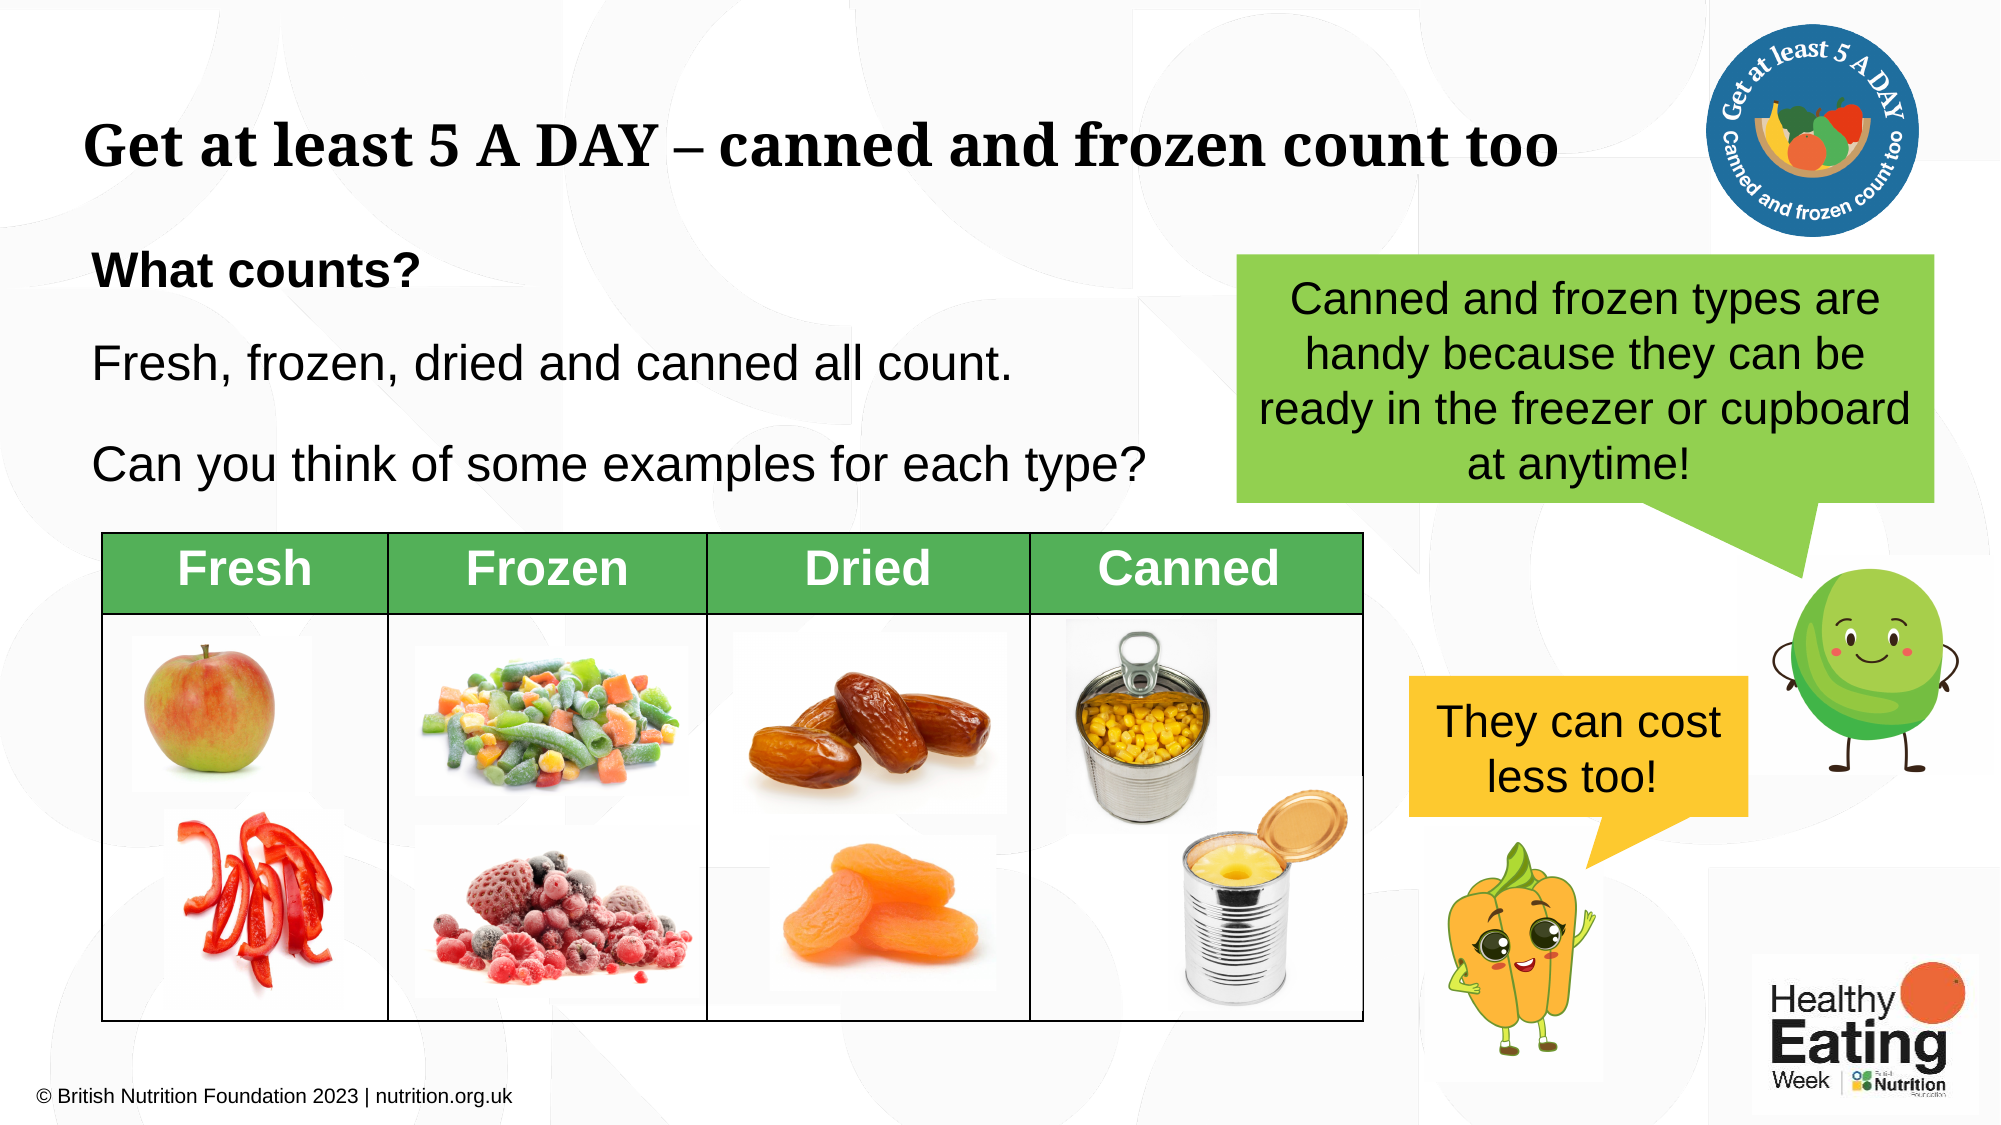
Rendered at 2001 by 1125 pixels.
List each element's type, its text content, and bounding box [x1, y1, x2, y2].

text_box They can cost less too! [1411, 678, 1747, 858]
text_box Fresh, frozen, dried and canned all count. [76, 323, 1077, 399]
text_box Canned and frozen types are handy because they can be ready in the freezer or cupboard at anytime! [1238, 256, 1933, 555]
picture [769, 835, 997, 991]
table_header Fresh [103, 534, 387, 613]
table_header Canned [1031, 534, 1362, 613]
picture [1065, 619, 1363, 1011]
picture [1752, 954, 1979, 1115]
table_cell [389, 615, 706, 1020]
picture [132, 636, 313, 792]
picture [163, 809, 345, 1010]
picture [733, 632, 1007, 814]
text_box Can you think of some examples for each type? [76, 423, 1177, 499]
table_cell [1031, 615, 1362, 1020]
title Get at least 5 A DAY – canned and frozen count too [67, 74, 1706, 189]
table_cell [103, 615, 387, 1020]
table_header Frozen [389, 534, 706, 613]
table_cell [708, 615, 1029, 1020]
picture [414, 825, 700, 998]
text_box What counts? [76, 230, 1108, 306]
picture [1706, 24, 1919, 237]
picture [1424, 826, 1604, 1082]
table_header Dried [708, 534, 1029, 613]
picture [1737, 555, 1994, 775]
picture [414, 646, 689, 796]
